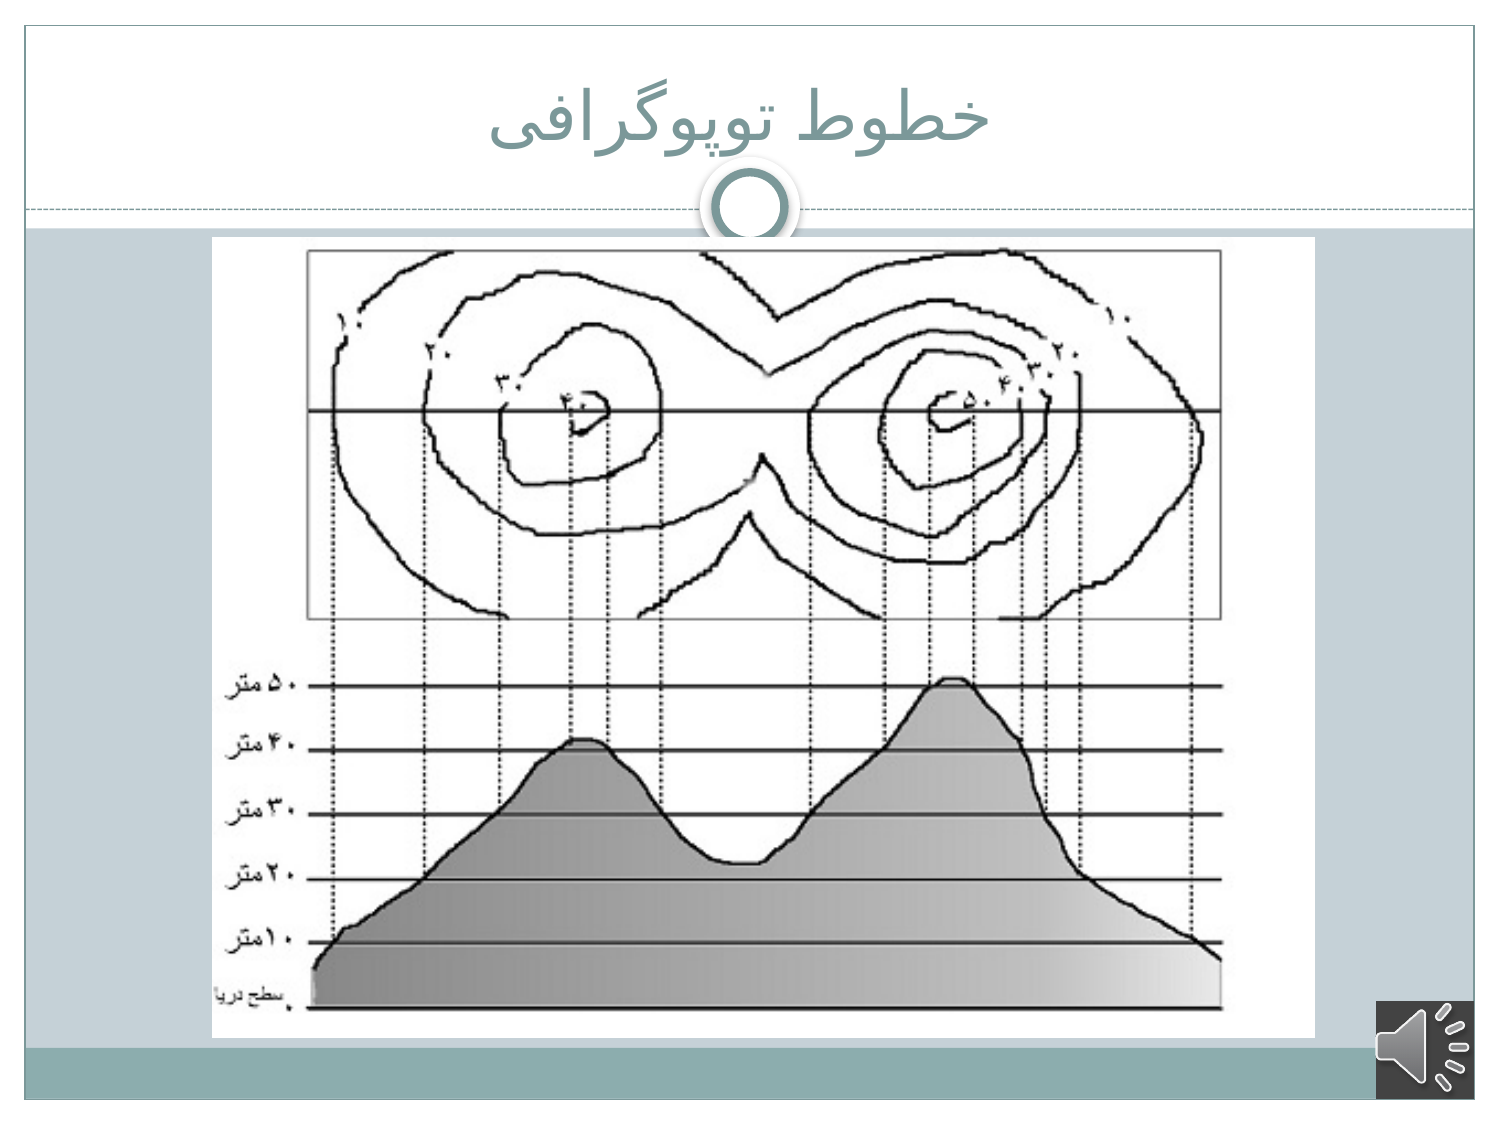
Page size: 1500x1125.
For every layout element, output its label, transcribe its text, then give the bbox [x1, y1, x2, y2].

picture [1374, 999, 1476, 1101]
title خطوط توپوگرافی [49, 37, 1450, 162]
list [212, 237, 1315, 1038]
